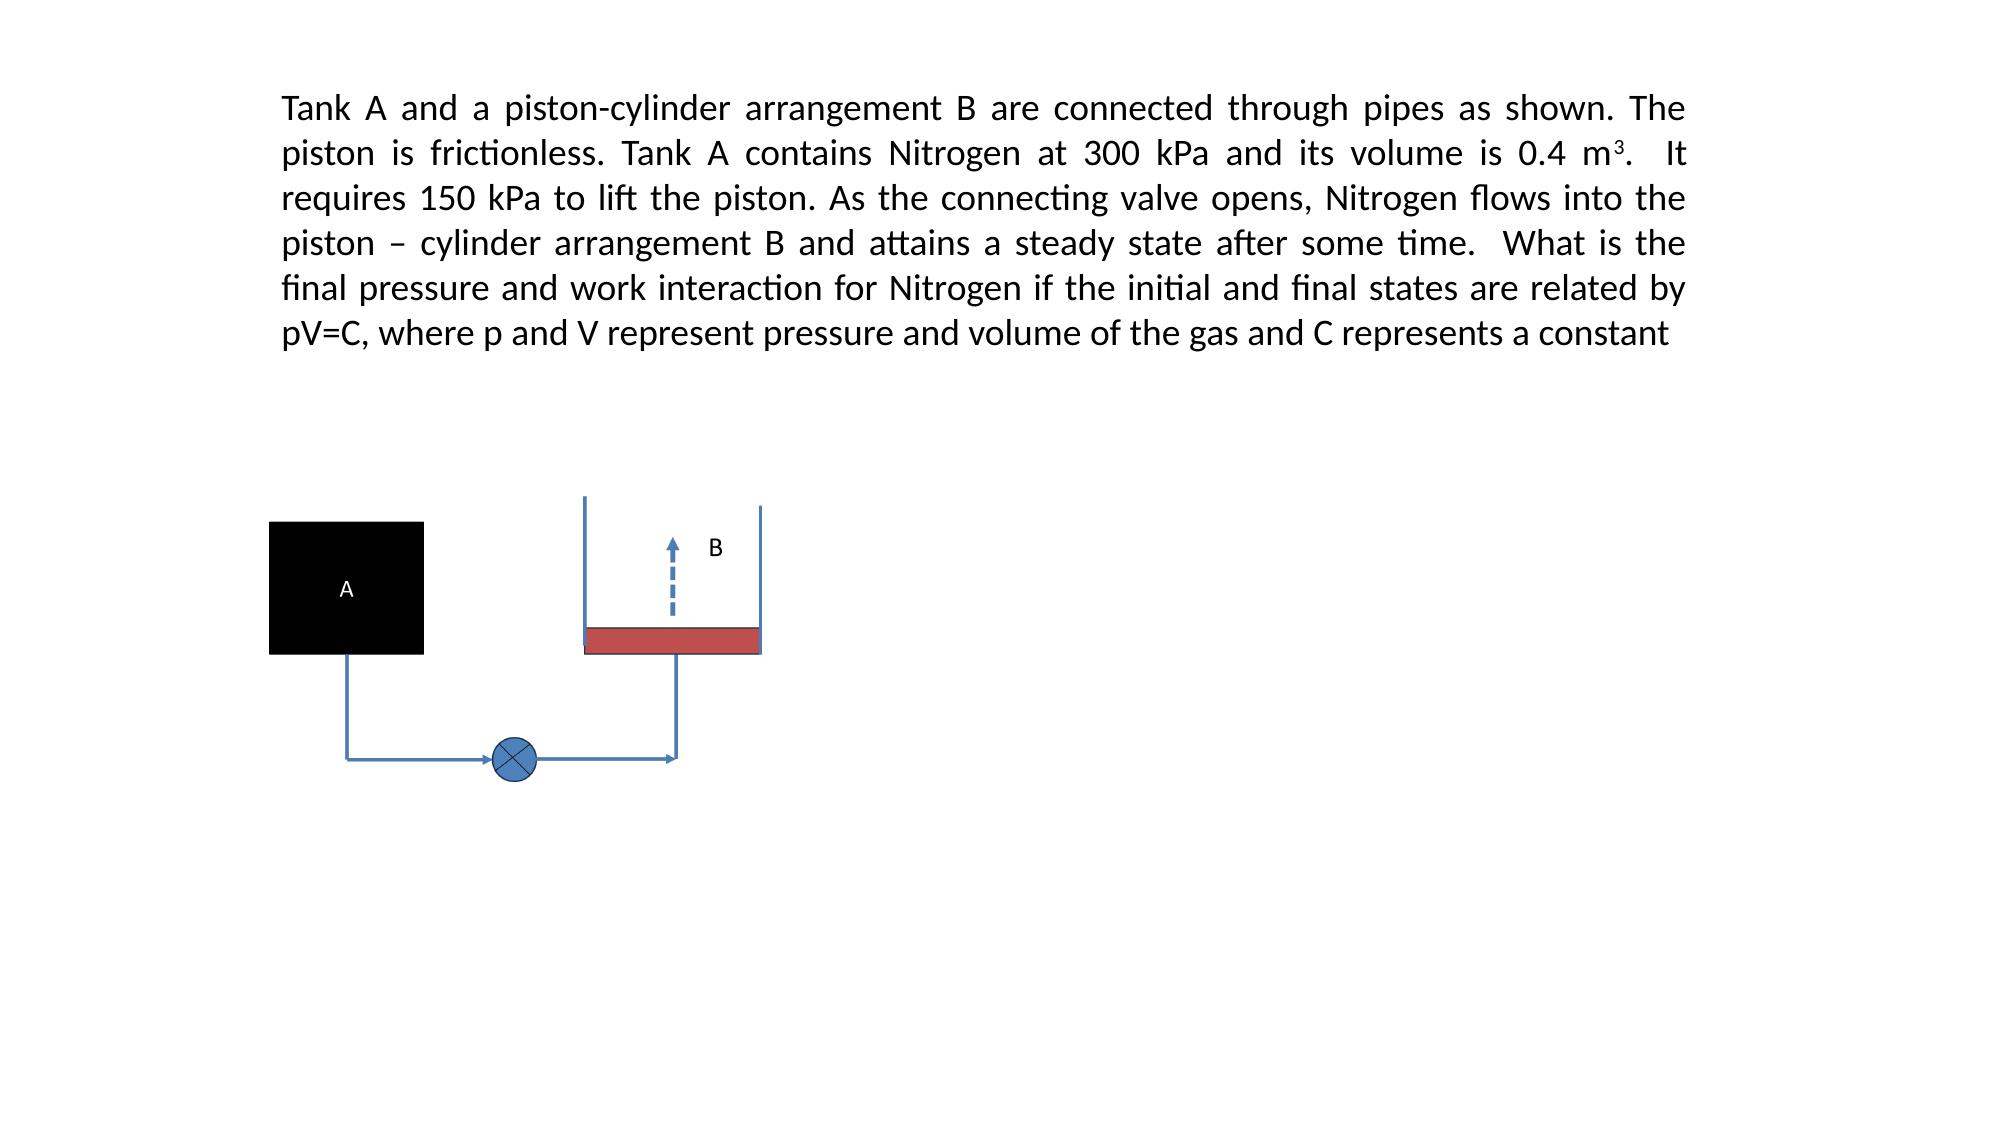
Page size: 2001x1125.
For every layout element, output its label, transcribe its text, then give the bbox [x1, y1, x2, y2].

text_box Tank A and a piston-cylinder arrangement B are connected through pipes as shown. The piston is frictionless. Tank A contains Nitrogen at 300 kPa and its volume is 0.4 m3. It requires 150 kPa to lift the piston. As the connecting valve opens, Nitrogen flows into the piston – cylinder arrangement B and attains a steady state after some time. What is the final pressure and work interaction for Nitrogen if the initial and final states are related by pV=C, where p and V represent pressure and volume of the gas and C represents a constant [269, 77, 1699, 404]
picture [269, 496, 762, 782]
